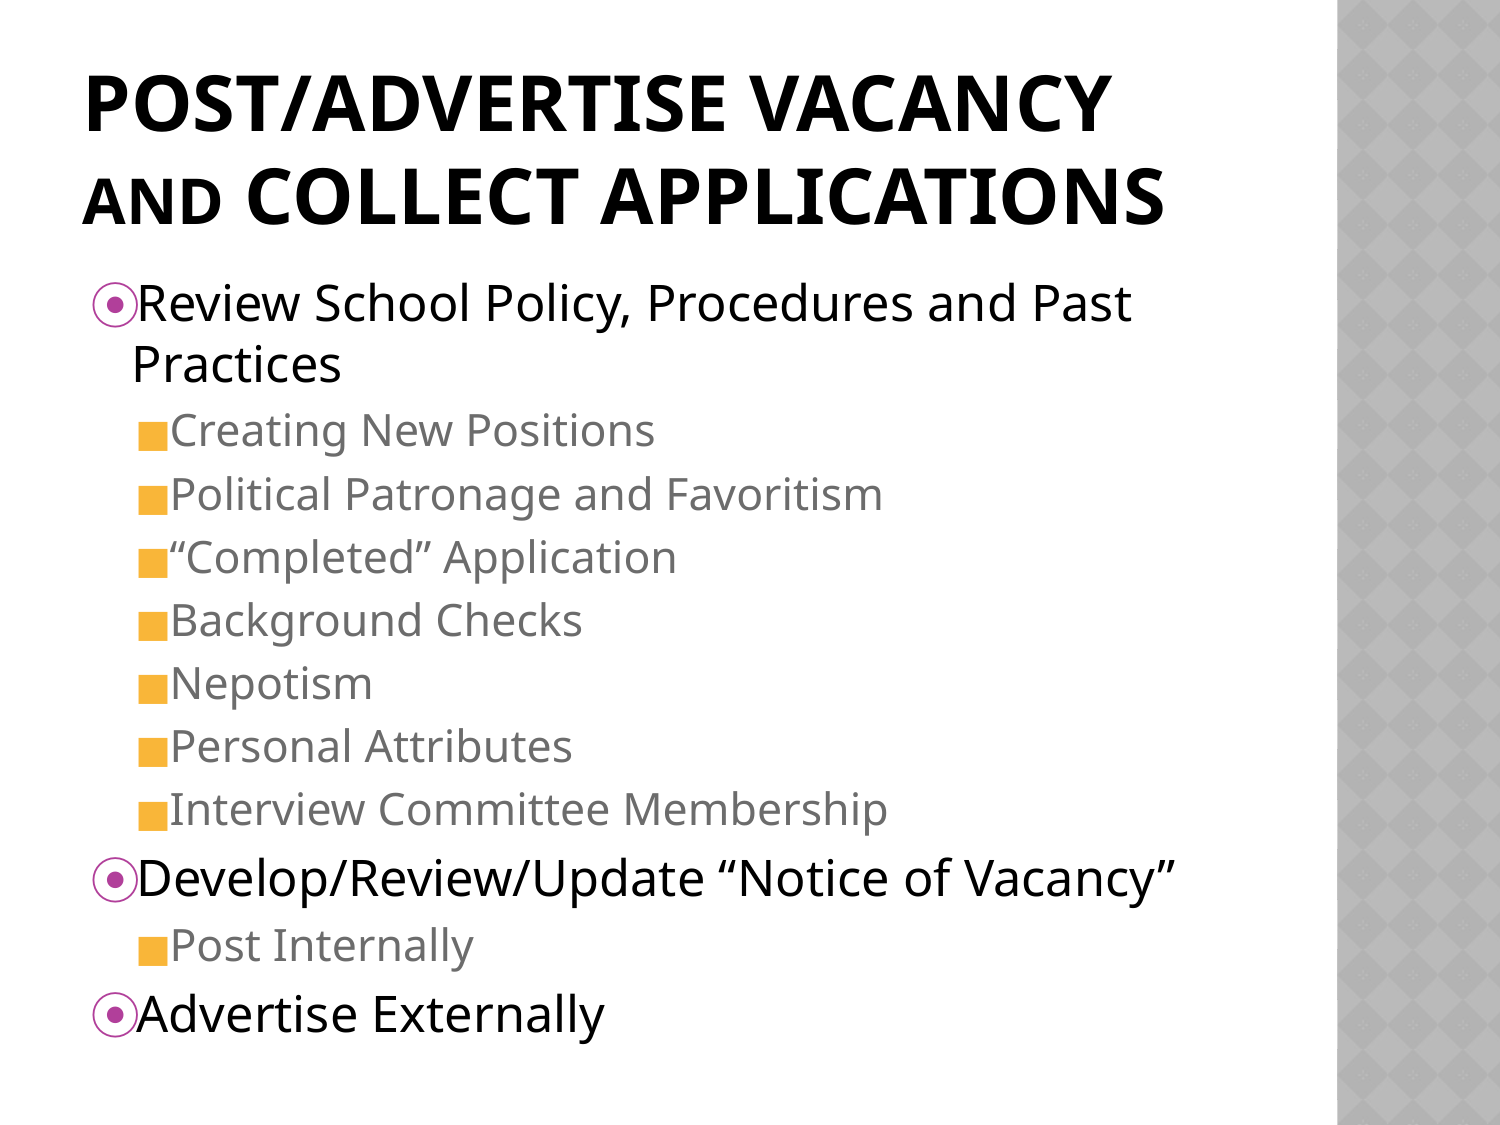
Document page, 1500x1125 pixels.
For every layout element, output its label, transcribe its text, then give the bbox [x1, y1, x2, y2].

list Review School Policy, Procedures and Past Practices Creating New Positions Political Patronage and Favoritism “Completed” Application Background Checks Nepotism Personal Attributes Interview Committee Membership Develop/Review/Update “Notice of Vacancy” Post Internally Advertise Externally [75, 264, 1263, 1059]
title POST/ADVERTISE VACANCY AND COLLECT APPLICATIONS [75, 52, 1263, 240]
